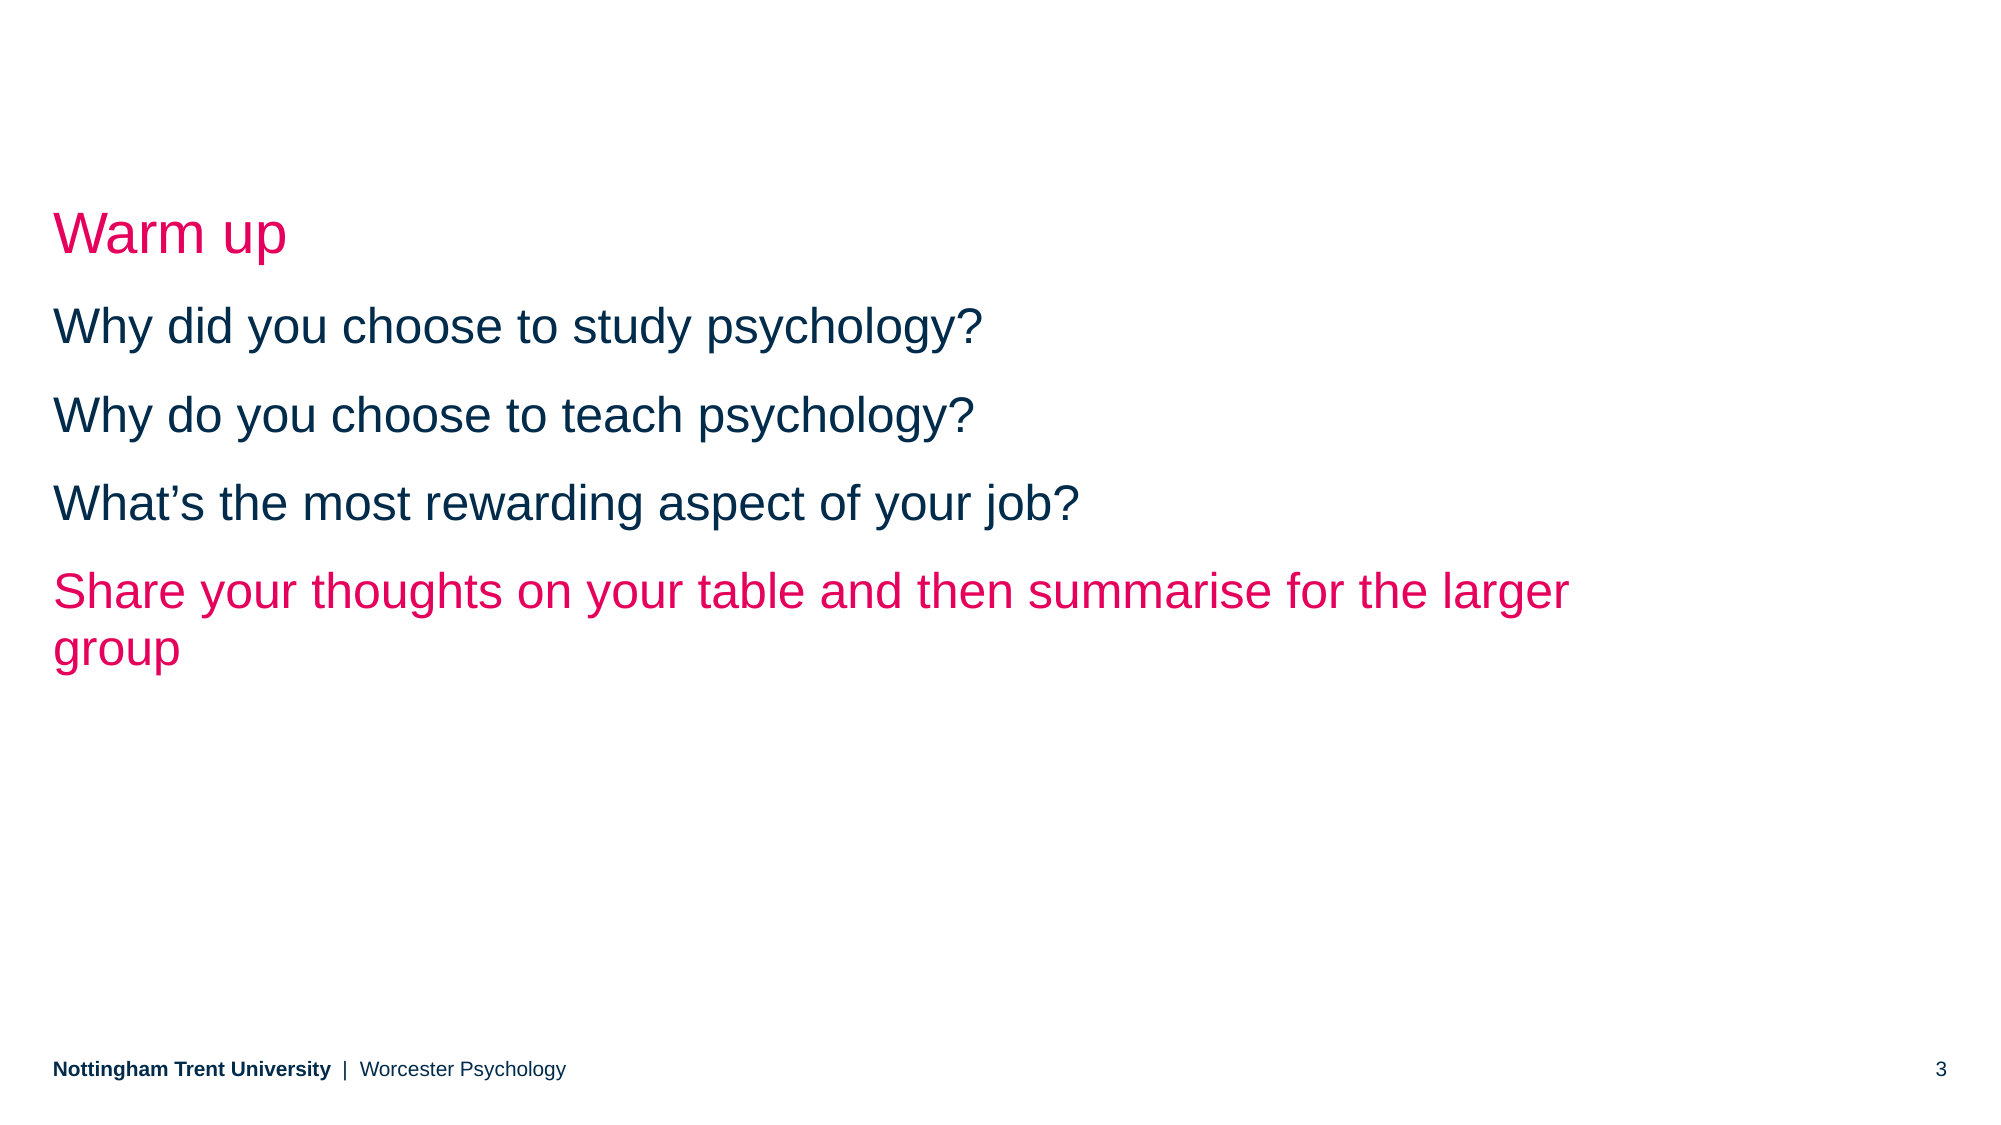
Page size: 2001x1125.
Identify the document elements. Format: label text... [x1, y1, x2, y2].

list Warm up Why did you choose to study psychology? Why do you choose to teach psychology? What’s the most rewarding aspect of your job? Share your thoughts on your table and then summarise for the larger group [53, 200, 1606, 998]
footer Worcester Psychology [359, 1055, 939, 1092]
slide_number 3 [1799, 1055, 1947, 1098]
